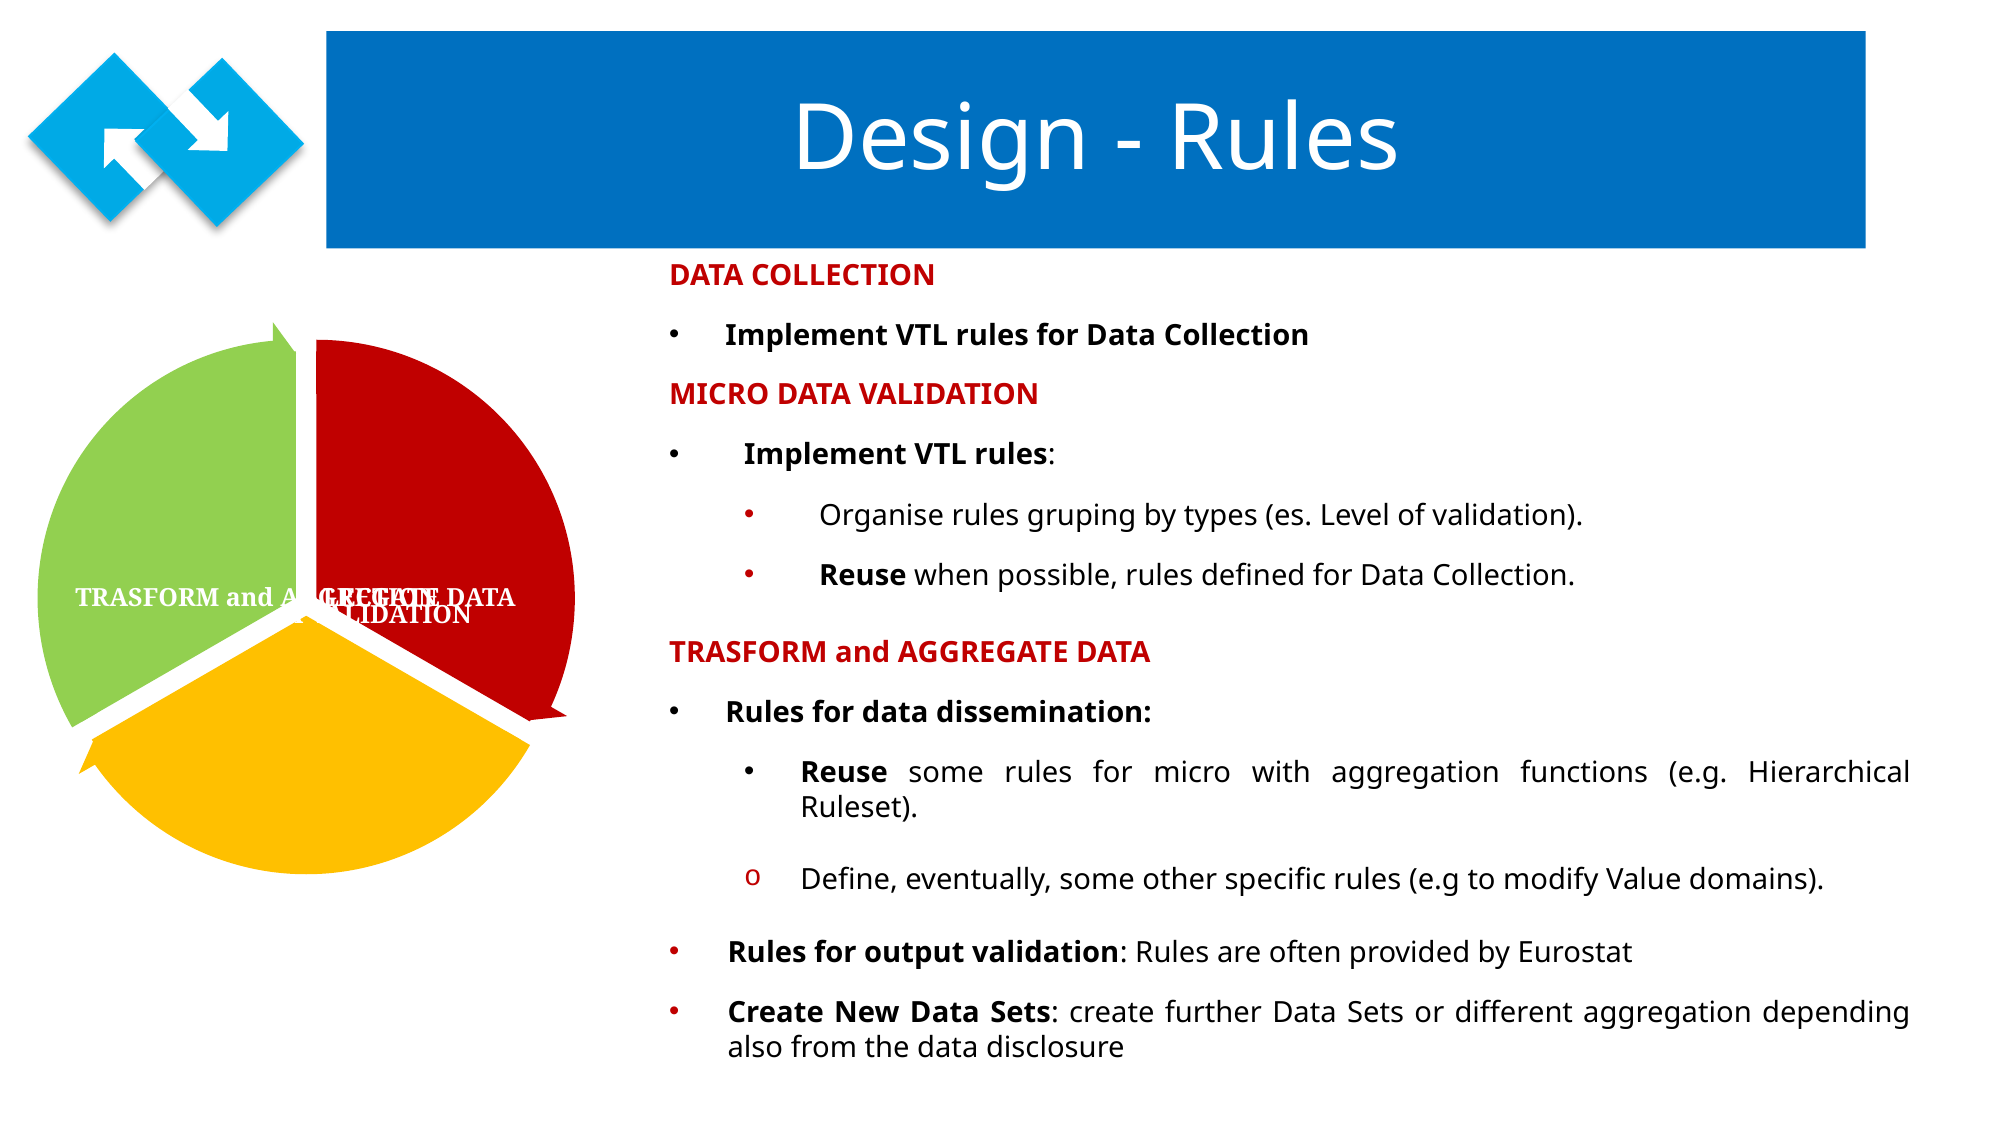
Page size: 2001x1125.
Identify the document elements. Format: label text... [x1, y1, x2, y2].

title Design - Rules [326, 31, 1866, 249]
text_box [0, 313, 710, 901]
text_box DATA COLLECTION Implement VTL rules for Data Collection MICRO DATA VALIDATION Implement VTL rules: Organise rules gruping by types (es. Level of validation). Reuse when possible, rules defined for Data Collection. TRASFORM and AGGREGATE DATA Rules for data dissemination: Reuse some rules for micro with aggregation functions (e.g. Hierarchical Ruleset). Define, eventually, some other specific rules (e.g to modify Value domains). Rules for output validation: Rules are often provided by Eurostat Create New Data Sets: create further Data Sets or different aggregation depending also from the data disclosure [654, 248, 1927, 1071]
